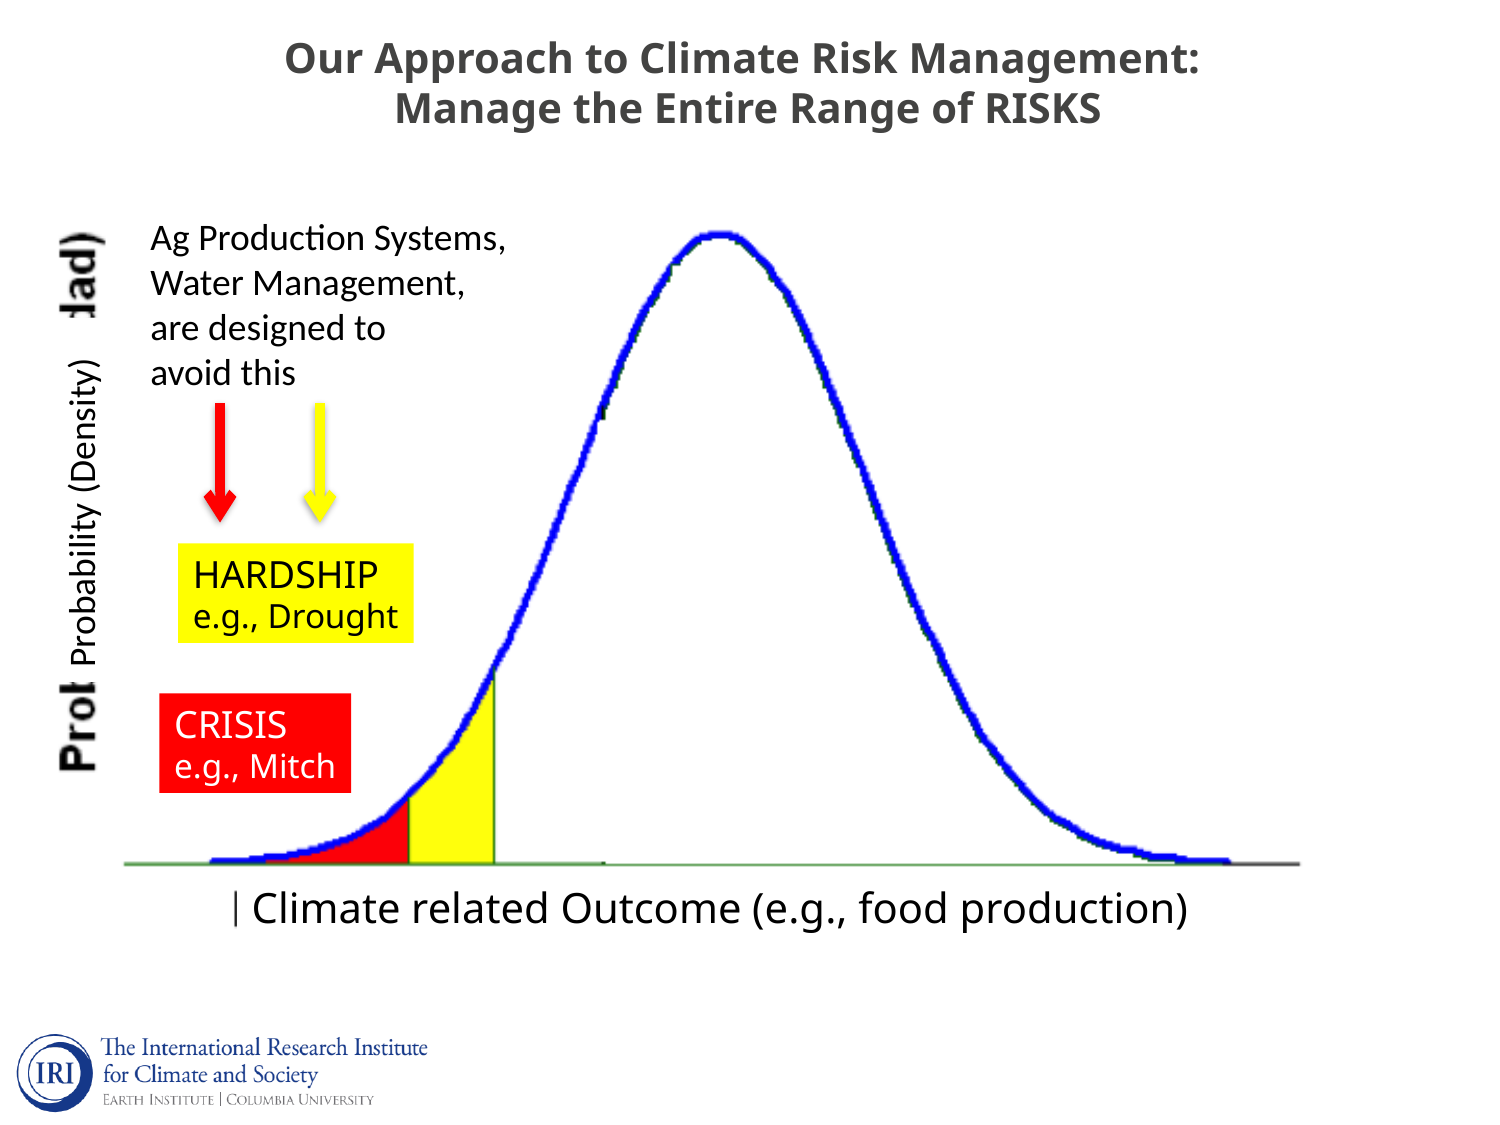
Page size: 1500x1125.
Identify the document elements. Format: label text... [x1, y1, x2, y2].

text_box Our Approach to Climate Risk Management: Manage the Entire Range of RISKS [269, 24, 1227, 140]
picture [37, 187, 1317, 953]
